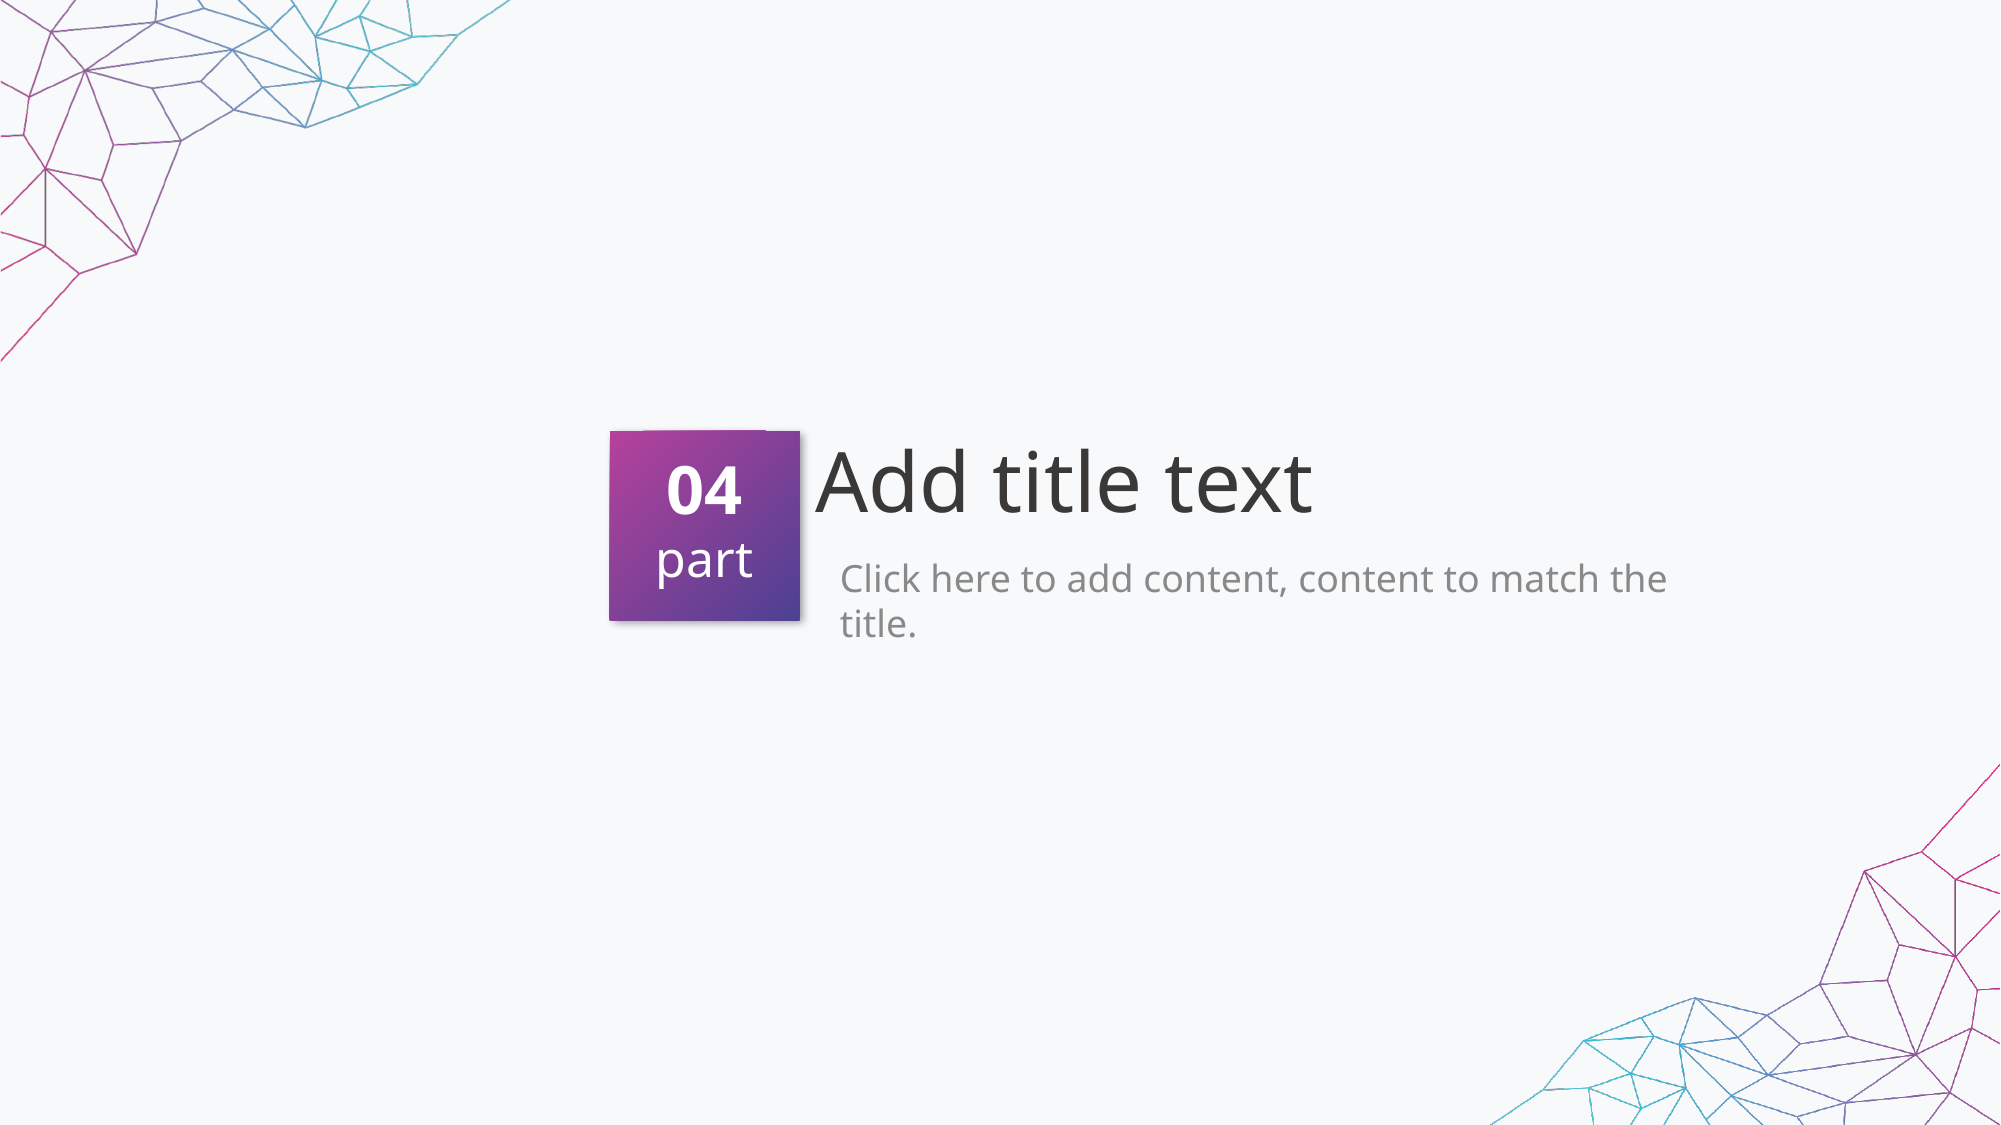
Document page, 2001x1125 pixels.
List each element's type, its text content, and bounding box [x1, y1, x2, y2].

picture [1, 0, 589, 395]
text_box 04 part [204, 440, 1205, 596]
picture [1411, 730, 2000, 1125]
text_box Add title text [485, 419, 1644, 541]
text_box Click here to add content, content to match the title. [825, 548, 1748, 653]
text_box [608, 596, 801, 622]
